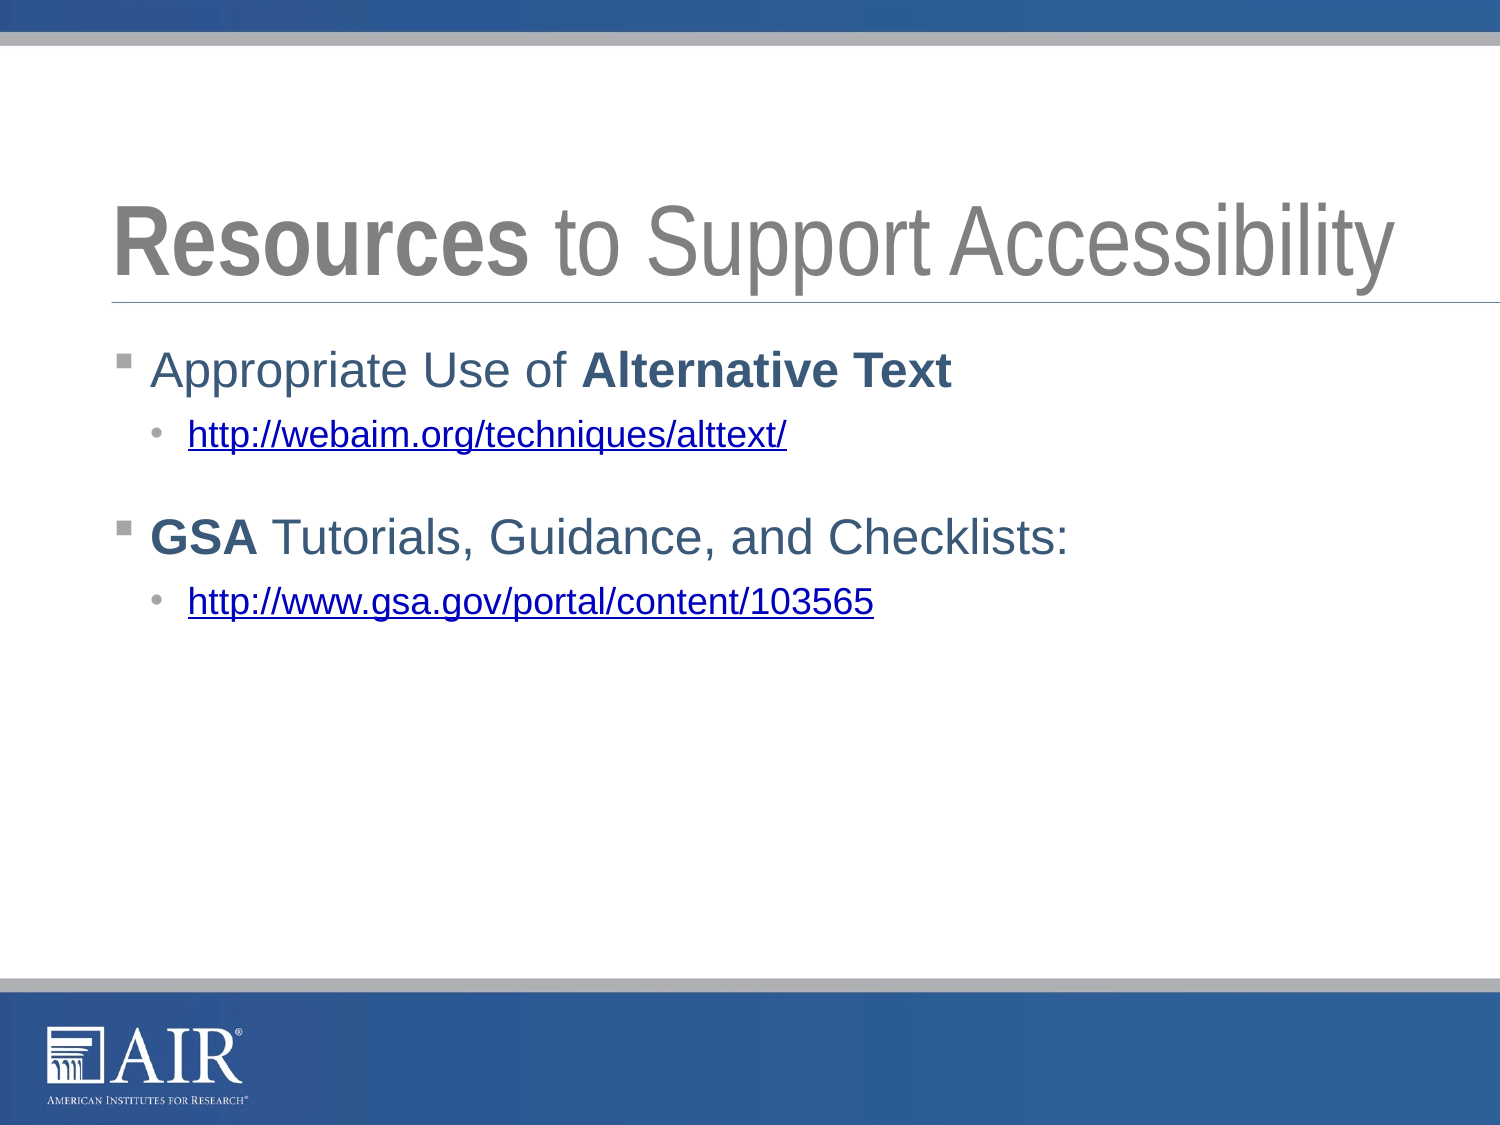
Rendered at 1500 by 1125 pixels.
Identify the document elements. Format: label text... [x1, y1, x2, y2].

picture [0, 0, 1500, 1125]
list Appropriate Use of Alternative Text http://webaim.org/techniques/alttext/ GSA Tutorials, Guidance, and Checklists: http://www.gsa.gov/portal/content/103565 [112, 336, 1463, 960]
title Resources to Support Accessibility [112, 51, 1463, 297]
